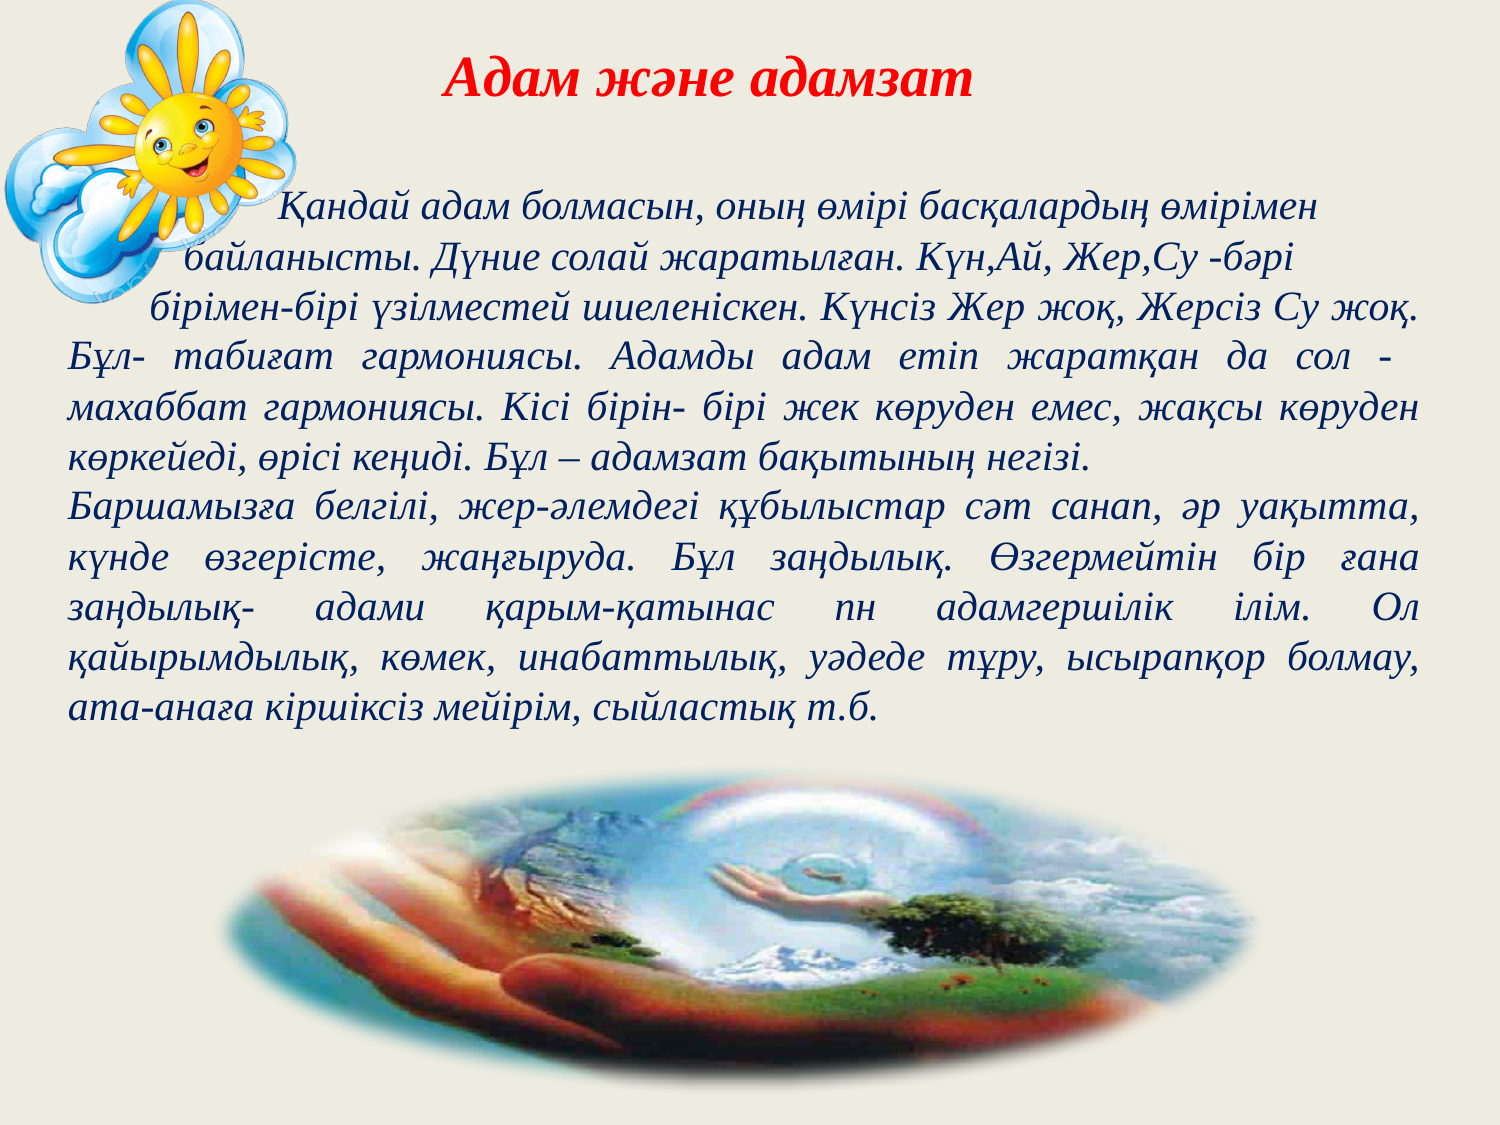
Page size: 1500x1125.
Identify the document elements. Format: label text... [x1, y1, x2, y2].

picture [0, 0, 355, 365]
text_box Адам және адамзат Қандай адам болмасын, оның өмірі басқалардың өмірімен байланысты. Дүние солай жаратылған. Күн,Ай, Жер,Су -бәрі бірімен-бірі үзілместей шиеленіскен. Күнсіз Жер жоқ, Жерсіз Су жоқ. Бұл- табиғат гармониясы. Адамды адам етіп жаратқан да сол - махаббат гармониясы. Кісі бірін- бірі жек көруден емес, жақсы көруден көркейеді, өрісі кеңиді. Бұл – адамзат бақытының негізі. Баршамызға белгілі, жер-әлемдегі құбылыстар сәт санап, әр уақытта, күнде өзгерісте, жаңғыруда. Бұл заңдылық. Өзгермейтін бір ғана заңдылық- адами қарым-қатынас пн адамгершілік ілім. Ол қайырымдылық, көмек, инабаттылық, уәдеде тұру, ысырапқор болмау, ата-анаға кіршіксіз мейірім, сыйластық т.б. [53, 30, 1436, 736]
picture [206, 763, 1270, 1095]
